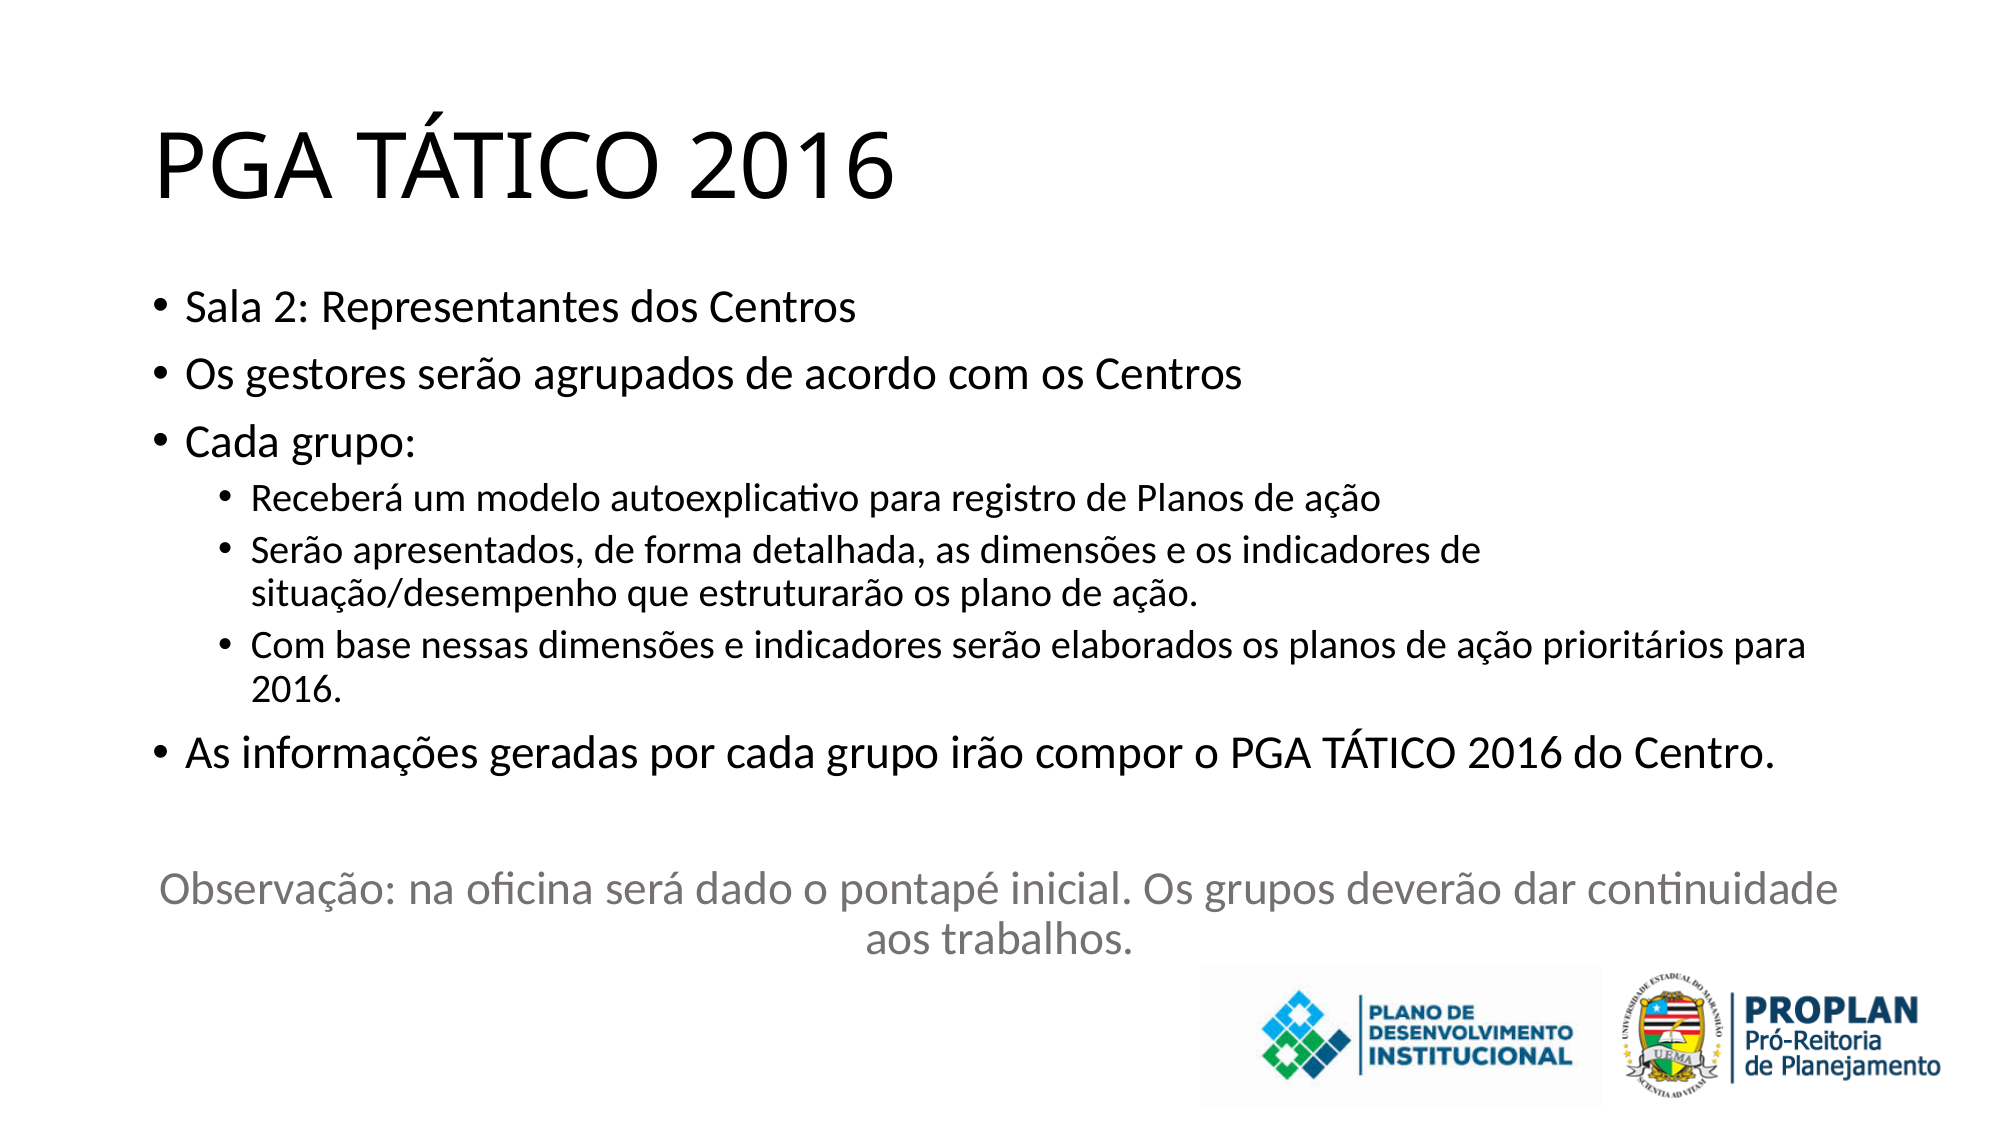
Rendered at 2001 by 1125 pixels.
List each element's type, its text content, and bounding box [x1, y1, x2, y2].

title PGA TÁTICO 2016 [137, 59, 1863, 274]
picture [1199, 961, 2000, 1110]
list Sala 2: Representantes dos Centros Os gestores serão agrupados de acordo com os Centros Cada grupo: Receberá um modelo autoexplicativo para registro de Planos de ação Serão apresentados, de forma detalhada, as dimensões e os indicadores de situação/desempenho que estruturarão os plano de ação. Com base nessas dimensões e indicadores serão elaborados os planos de ação prioritários para 2016. As informações geradas por cada grupo irão compor o PGA TÁTICO 2016 do Centro. Observação: na oficina será dado o pontapé inicial. Os grupos deverão dar continuidade aos trabalhos. [137, 274, 1863, 988]
